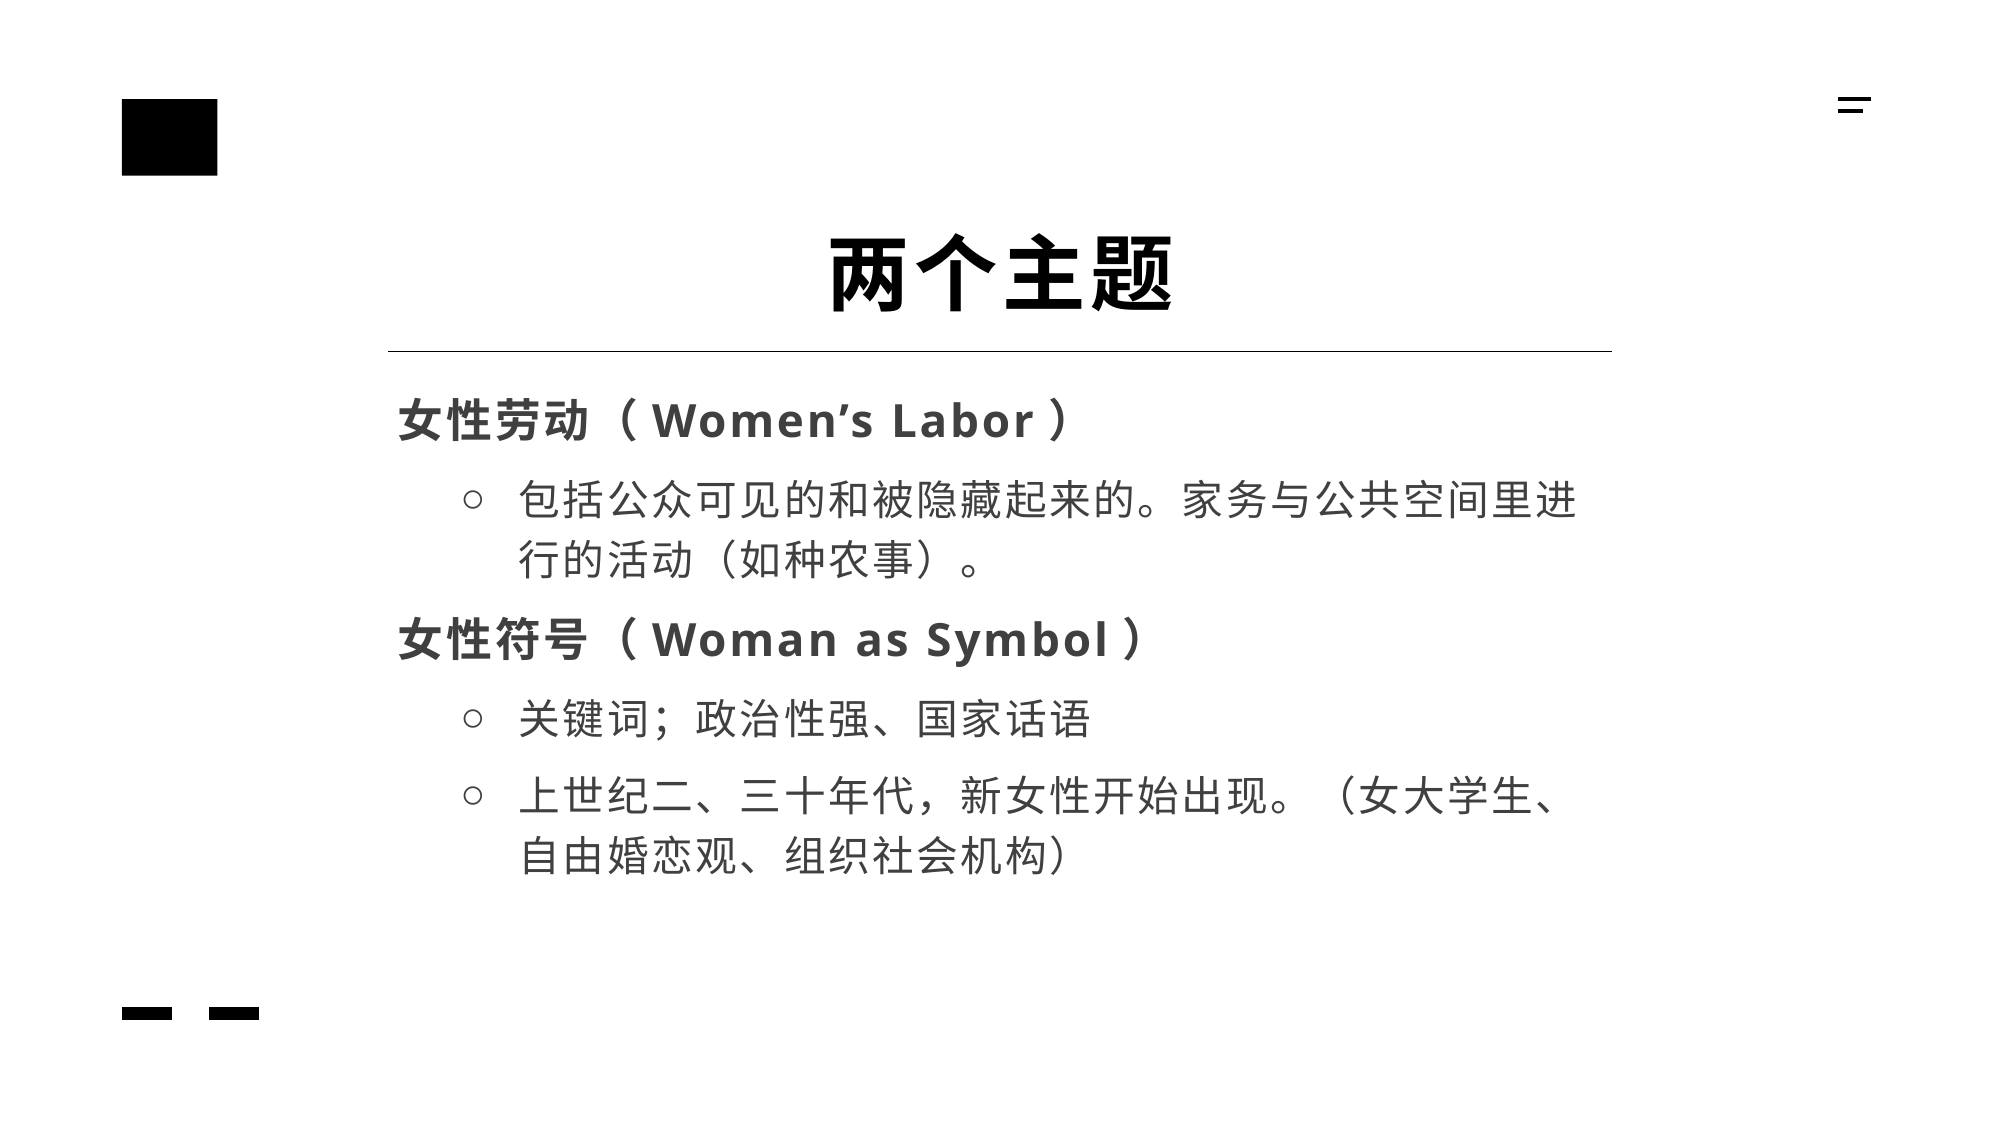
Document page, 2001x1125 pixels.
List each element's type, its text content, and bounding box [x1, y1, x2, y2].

text_box [121, 98, 218, 177]
text_box 女性劳动（Women’s Labor） 包括公众可见的和被隐藏起来的。家务与公共空间里进行的活动（如种农事）。 女性符号（Woman as Symbol） 关键词；政治性强、国家话语 上世纪二、三十年代，新女性开始出现。（女大学生、自由婚恋观、组织社会机构） [387, 376, 1613, 911]
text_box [1837, 99, 1871, 112]
text_box 两个主题 [388, 214, 1612, 326]
